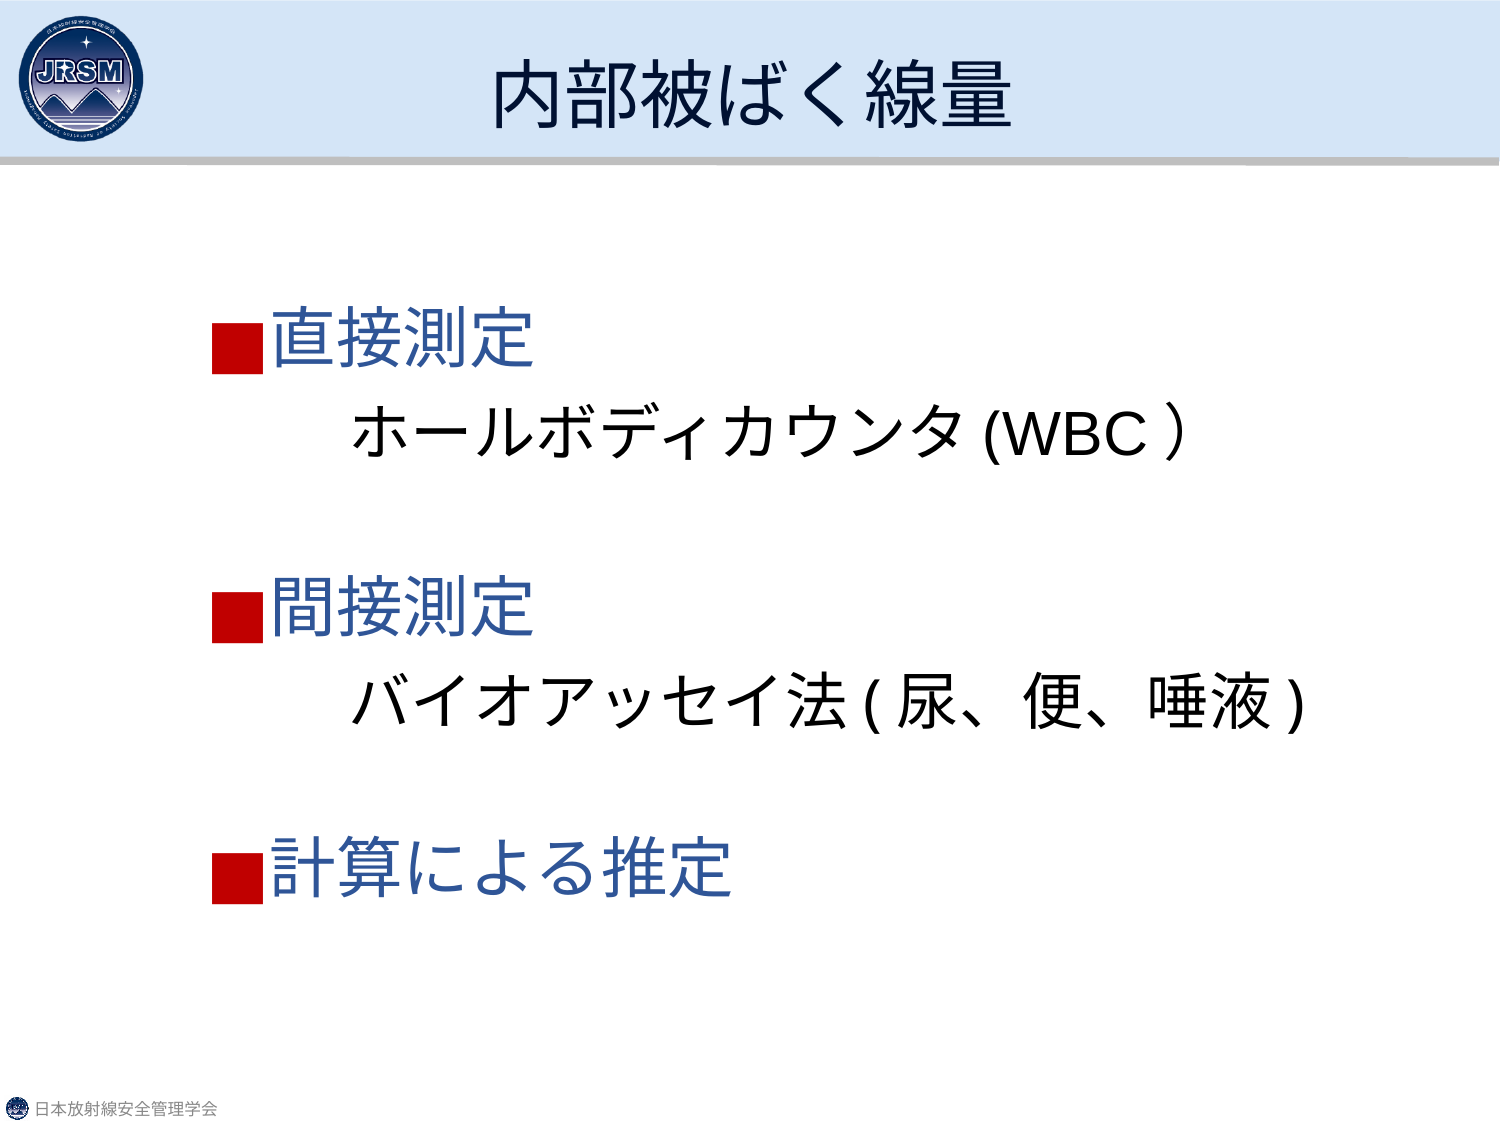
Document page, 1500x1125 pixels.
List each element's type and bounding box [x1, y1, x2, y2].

text_box [0, 0, 1500, 1125]
